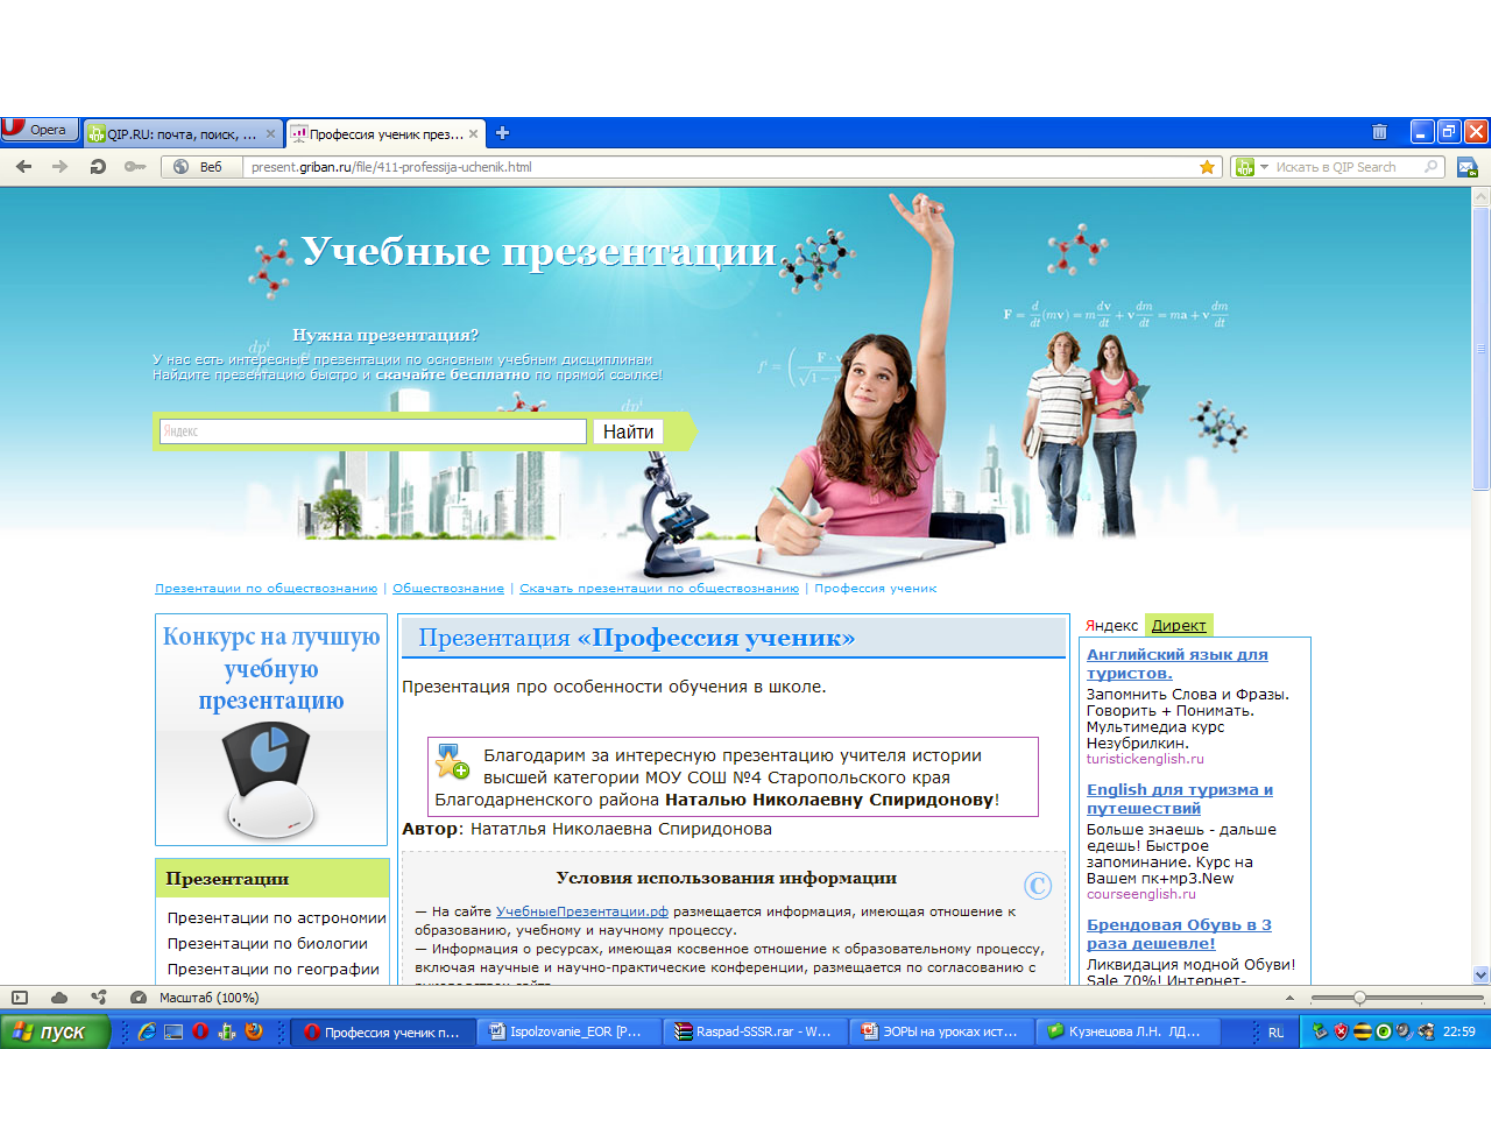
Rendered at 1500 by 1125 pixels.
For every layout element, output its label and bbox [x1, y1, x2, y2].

picture [0, 116, 1491, 1049]
